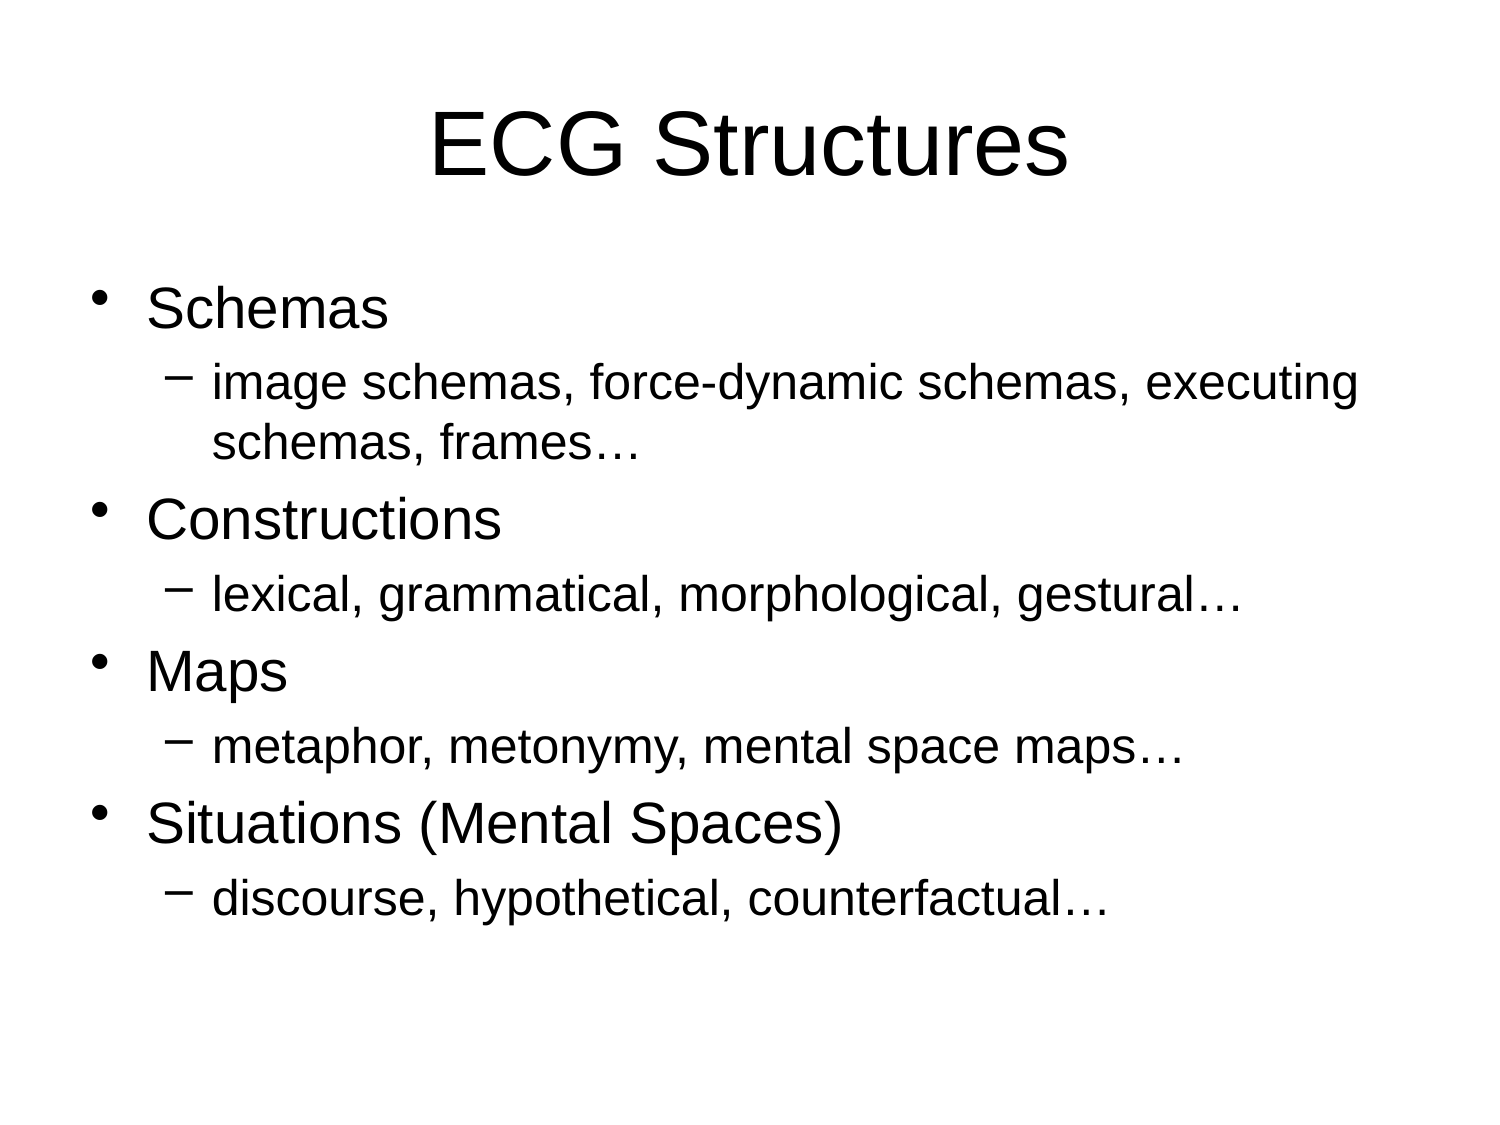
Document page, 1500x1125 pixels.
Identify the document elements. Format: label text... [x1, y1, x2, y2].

list Schemas image schemas, force-dynamic schemas, executing schemas, frames… Constructions lexical, grammatical, morphological, gestural… Maps metaphor, metonymy, mental space maps… Situations (Mental Spaces) discourse, hypothetical, counterfactual… [74, 262, 1426, 1006]
title ECG Structures [74, 44, 1426, 233]
